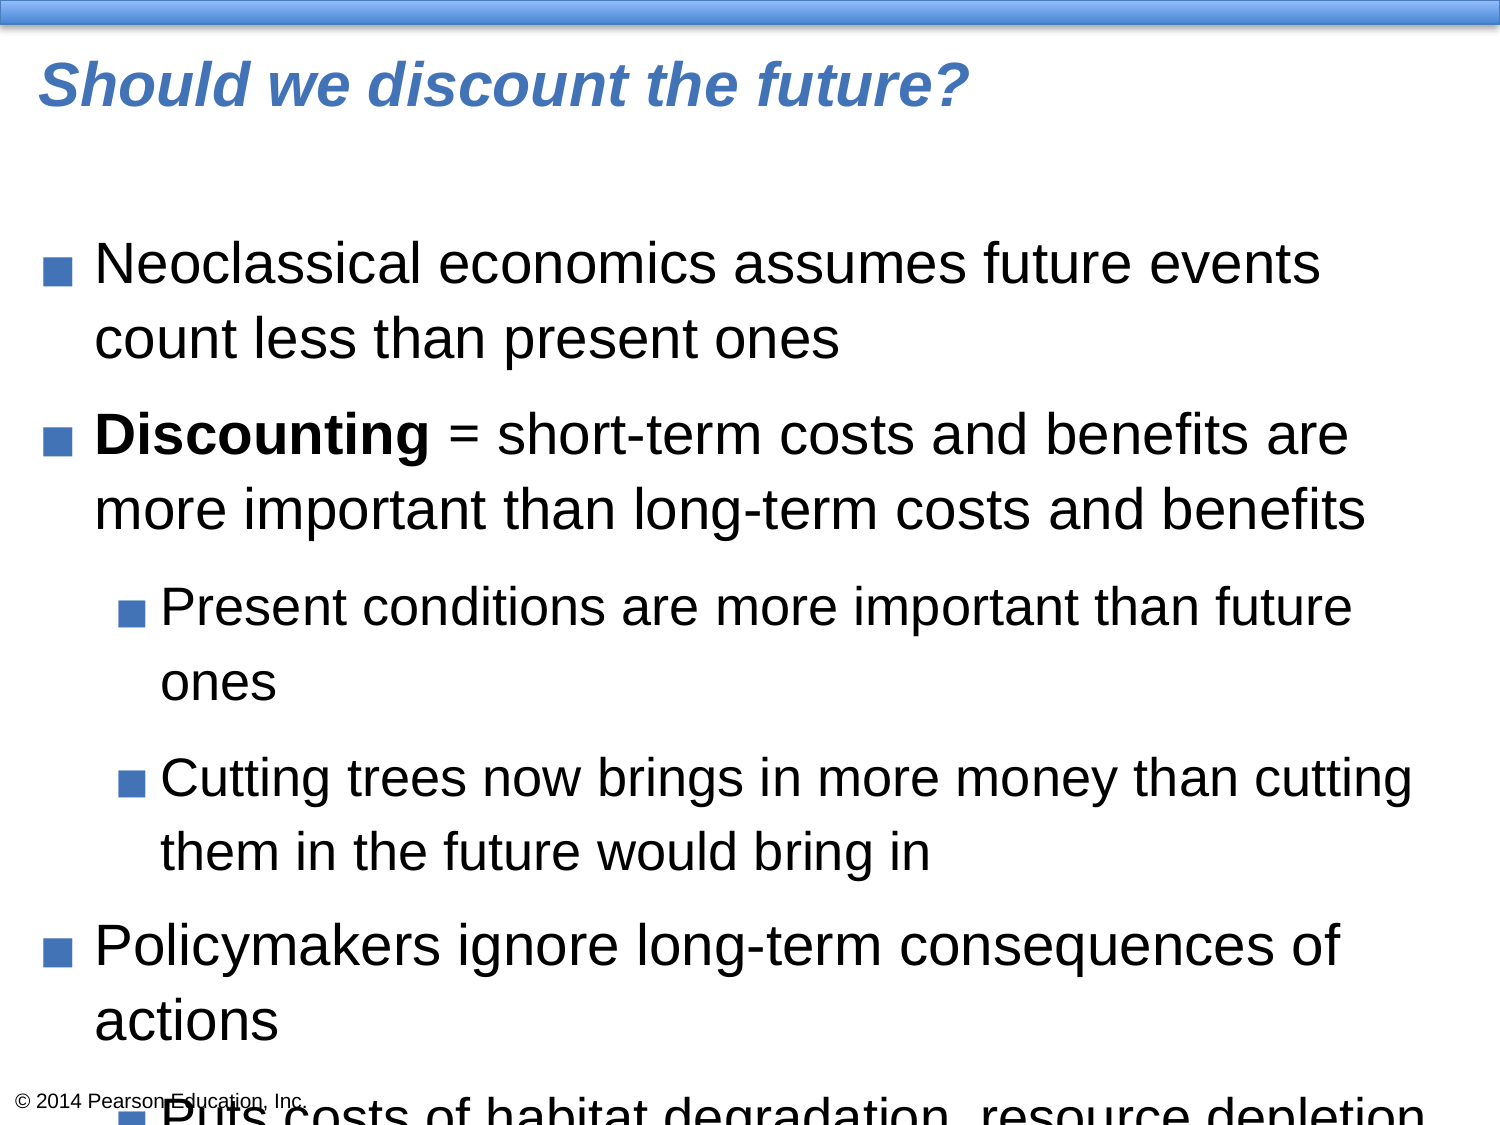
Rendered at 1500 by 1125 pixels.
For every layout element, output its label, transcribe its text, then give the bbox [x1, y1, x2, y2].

list Neoclassical economics assumes future events count less than present ones Discounting = short-term costs and benefits are more important than long-term costs and benefits Present conditions are more important than future ones Cutting trees now brings in more money than cutting them in the future would bring in Policymakers ignore long-term consequences of actions Puts costs of habitat degradation, resource depletion, pollution on to future generations [23, 213, 1476, 1084]
title Should we discount the future? [23, 36, 1476, 213]
